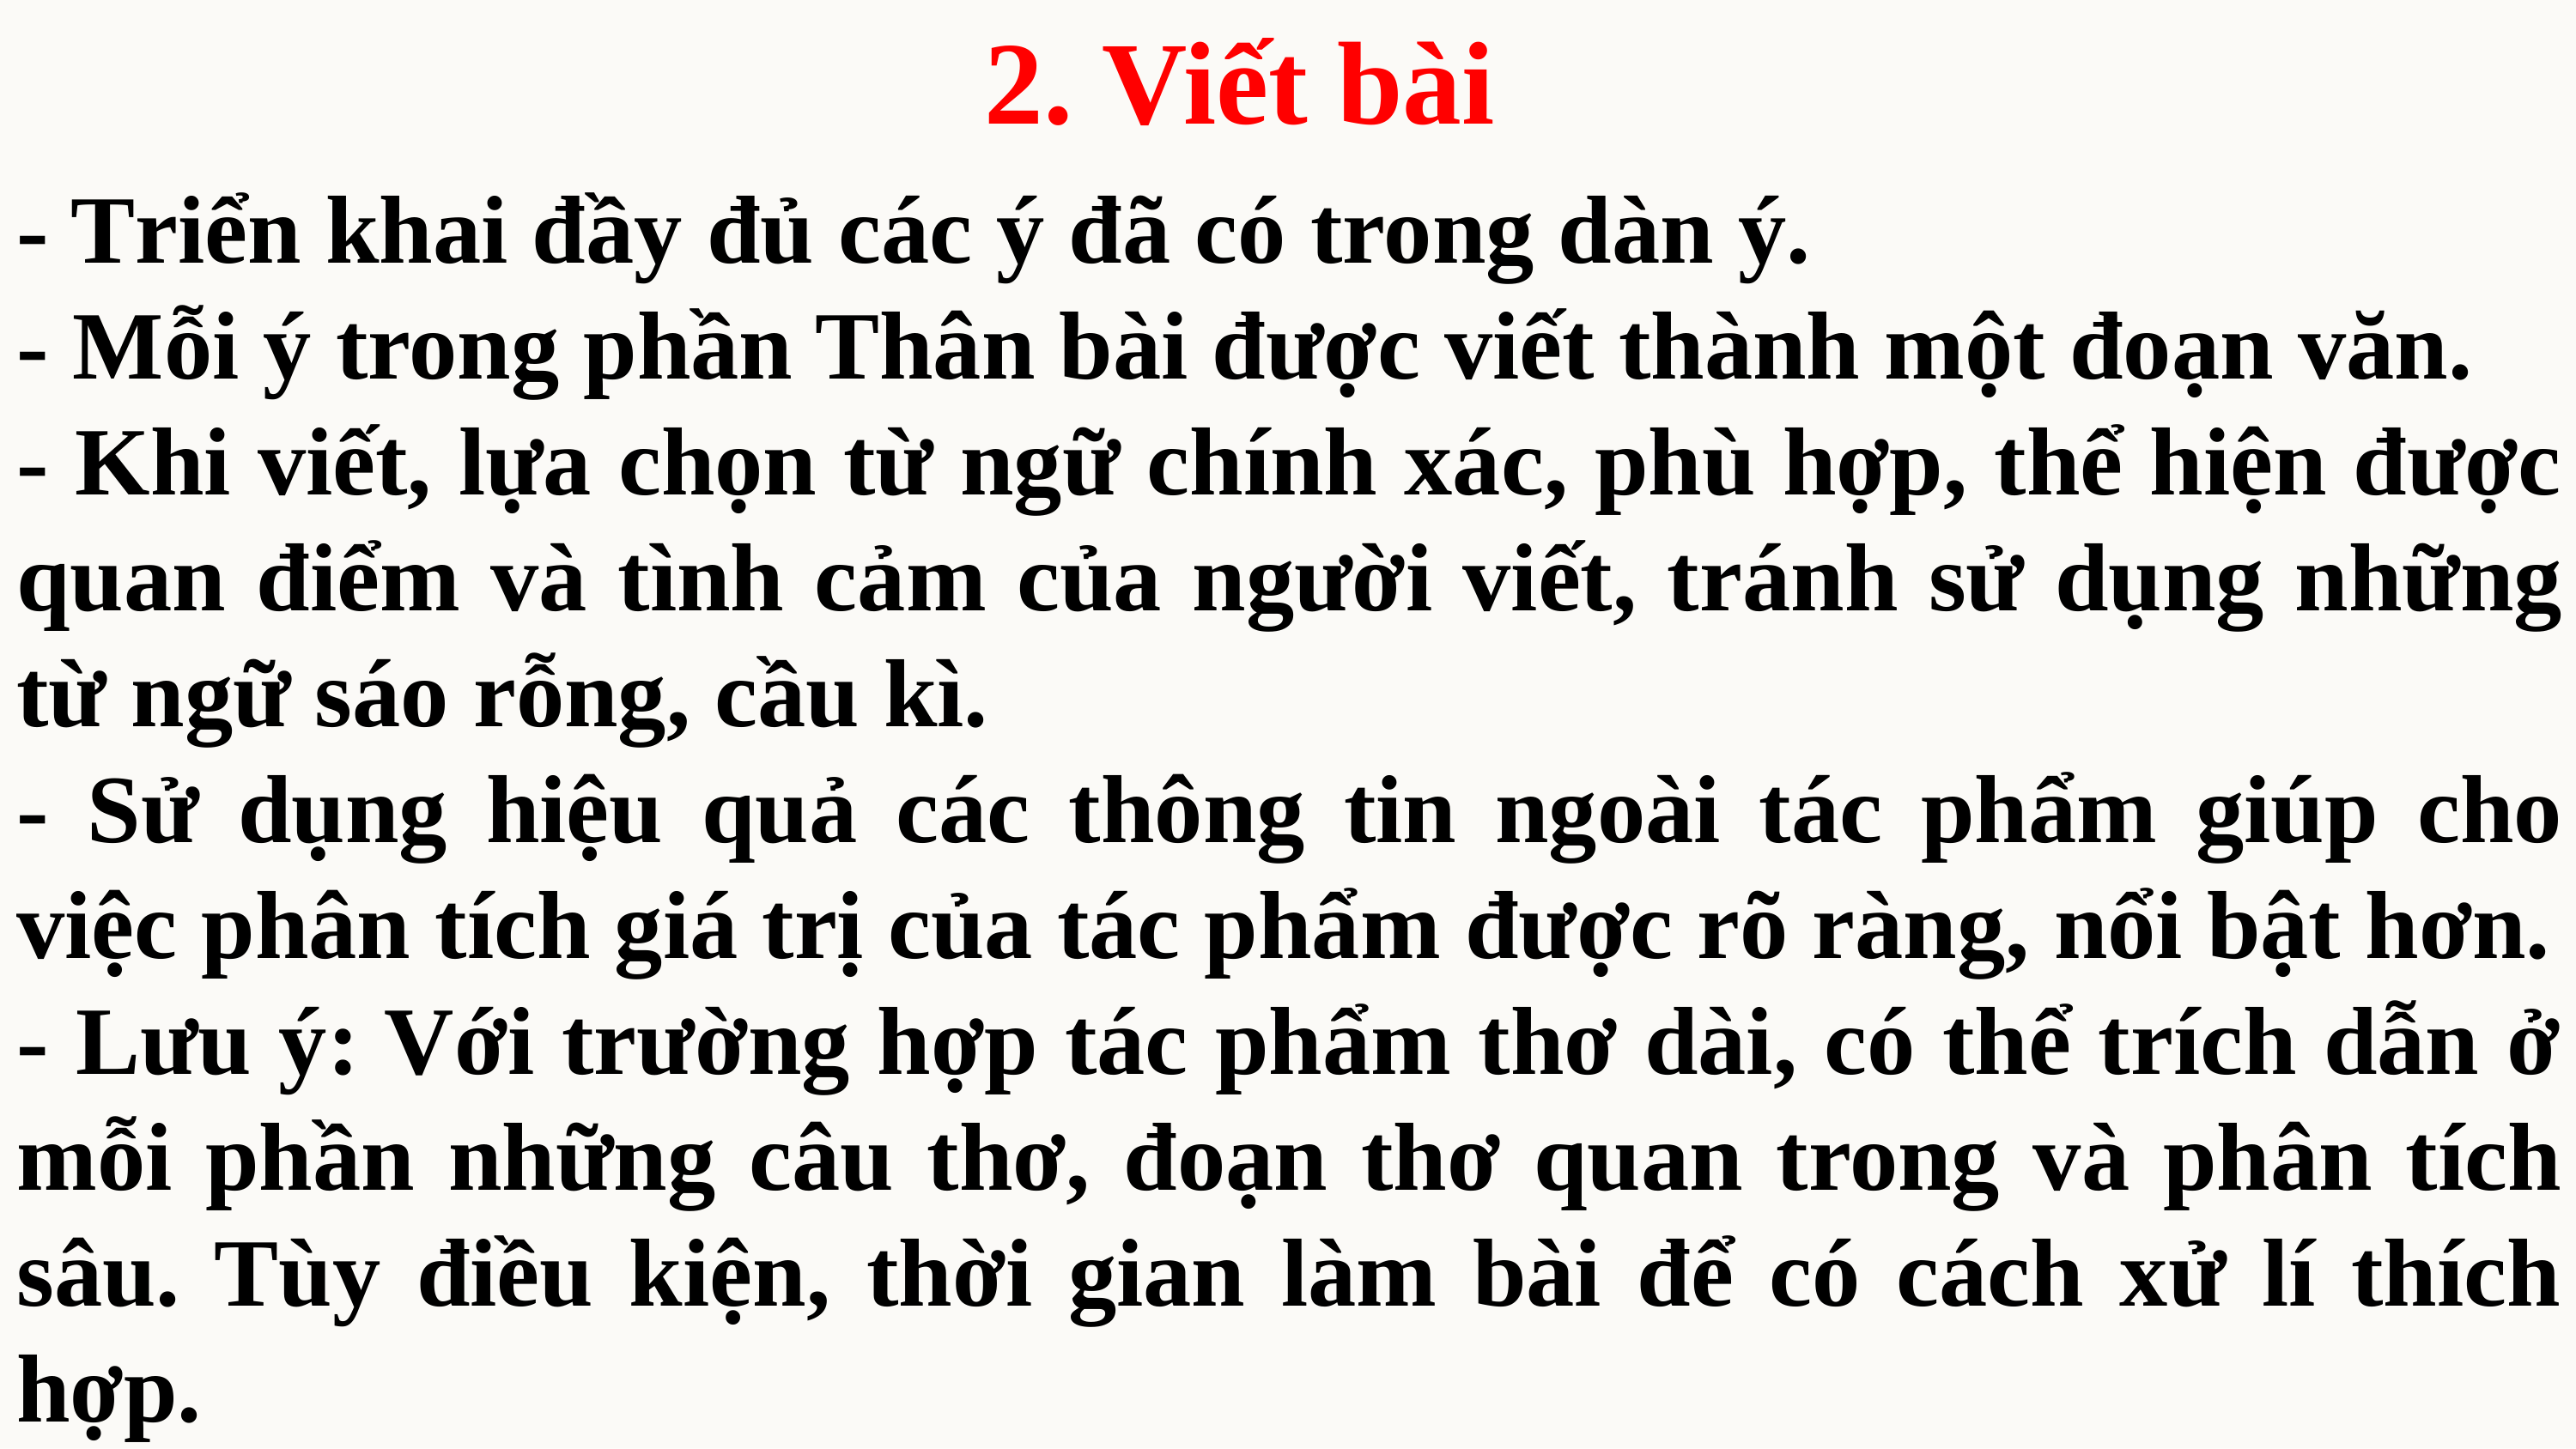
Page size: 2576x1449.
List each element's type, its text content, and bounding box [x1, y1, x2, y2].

text_box - Triển khai đầy đủ các ý đã có trong dàn ý. - Mỗi ý trong phần Thân bài được viết thành một đoạn văn. - Khi viết, lựa chọn từ ngữ chính xác, phù hợp, thể hiện được quan điểm và tình cảm của người viết, tránh sử dụng những từ ngữ sáo rỗng, cầu kì. - Sử dụng hiệu quả các thông tin ngoài tác phẩm giúp cho việc phân tích giá trị của tác phẩm được rõ ràng, nổi bật hơn. - Lưu ý: Với trường hợp tác phẩm thơ dài, có thể trích dẫn ở mỗi phần những câu thơ, đoạn thơ quan trong và phân tích sâu. Tùy điều kiện, thời gian làm bài để có cách xử lí thích hợp. [3, 160, 2576, 1448]
text_box 2. Viết bài [139, 0, 2340, 155]
